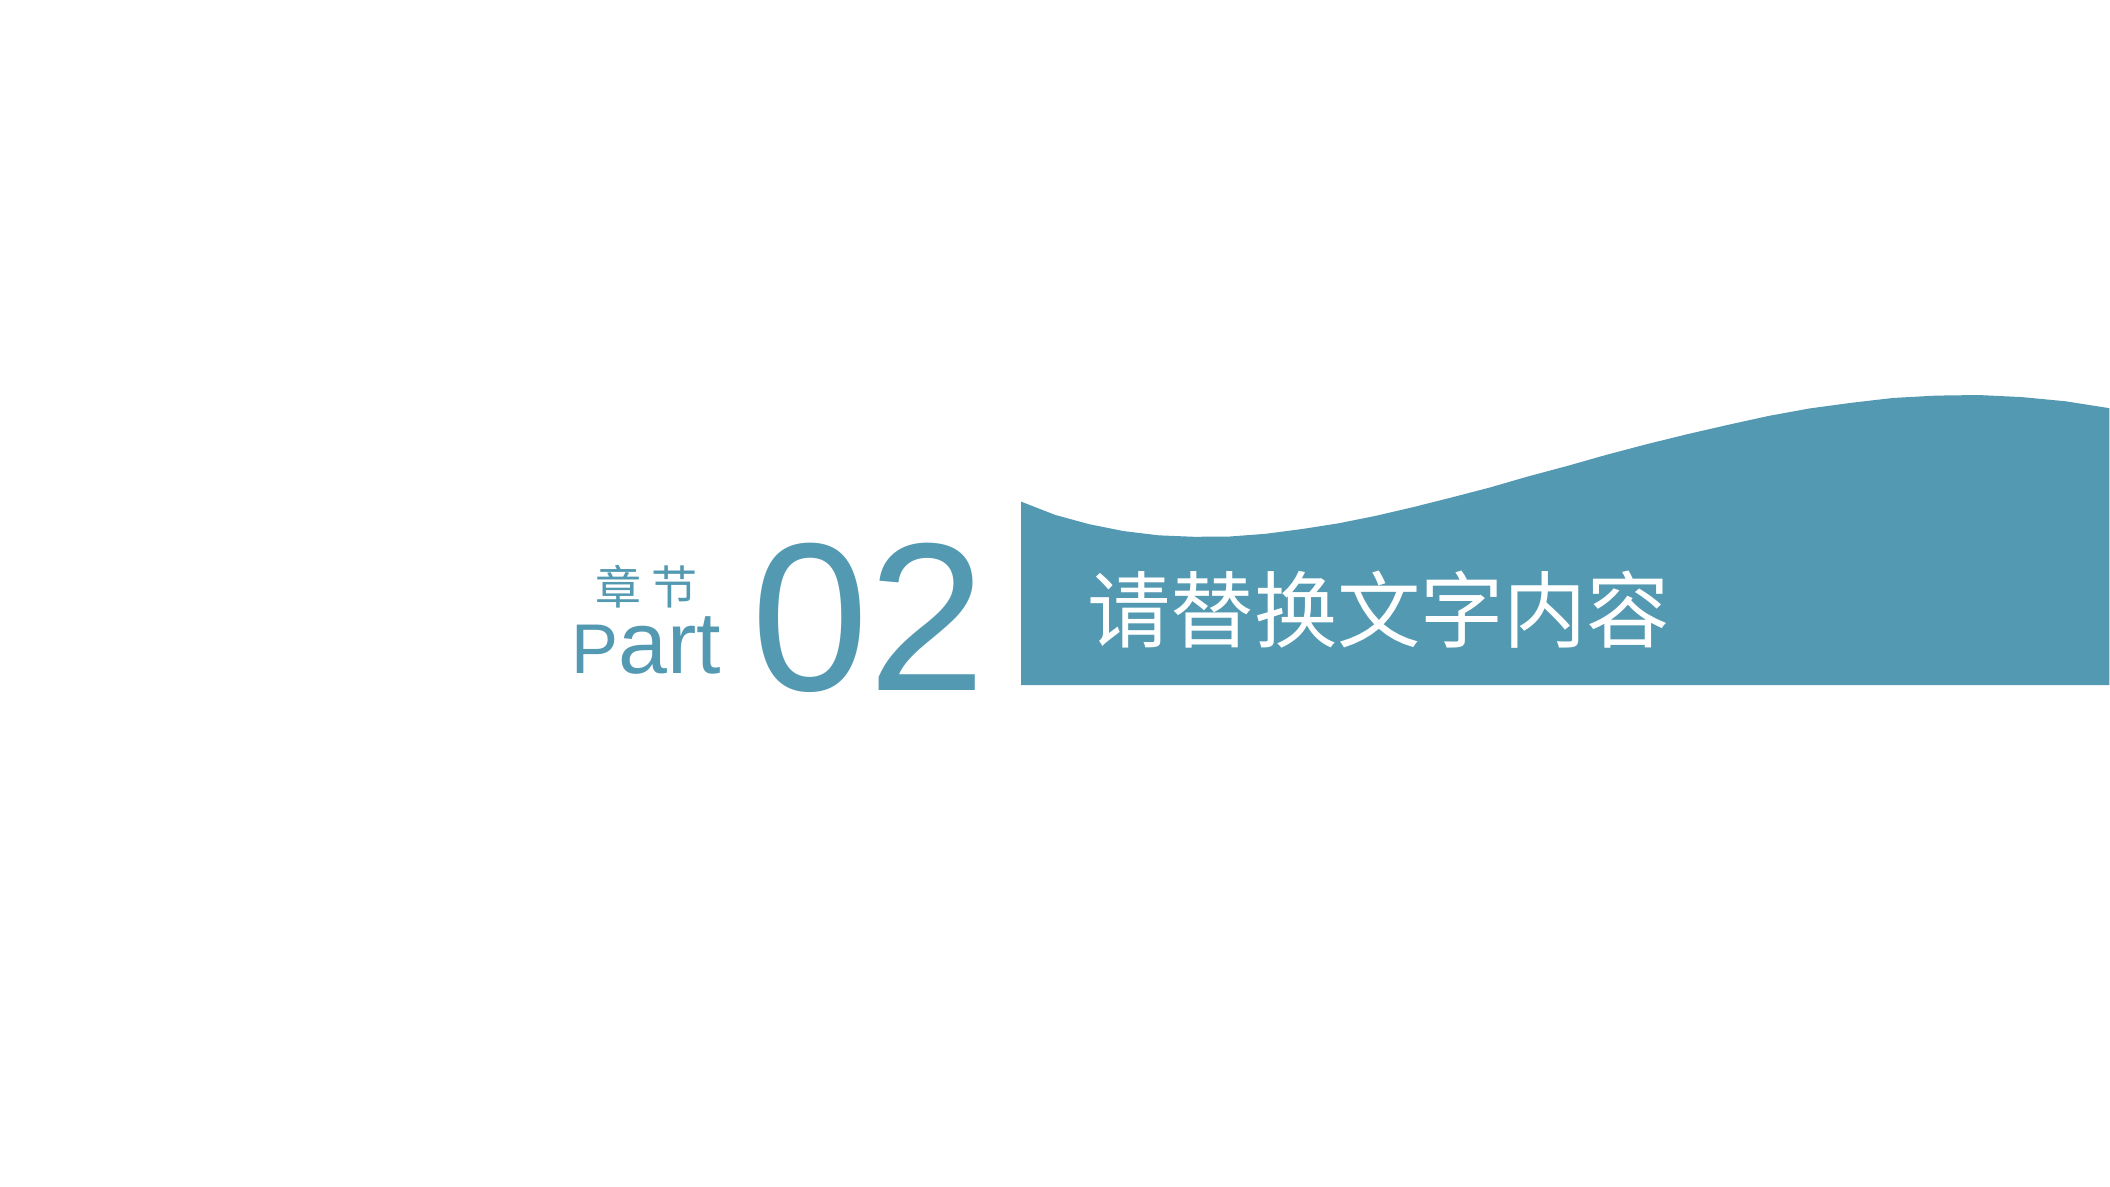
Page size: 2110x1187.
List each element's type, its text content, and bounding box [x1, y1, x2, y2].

text_box Part [571, 586, 722, 692]
text_box [1021, 395, 2110, 686]
text_box 02 [751, 479, 986, 733]
text_box 章 节 [595, 558, 698, 614]
text_box 请替换文字内容 [1087, 569, 1693, 660]
